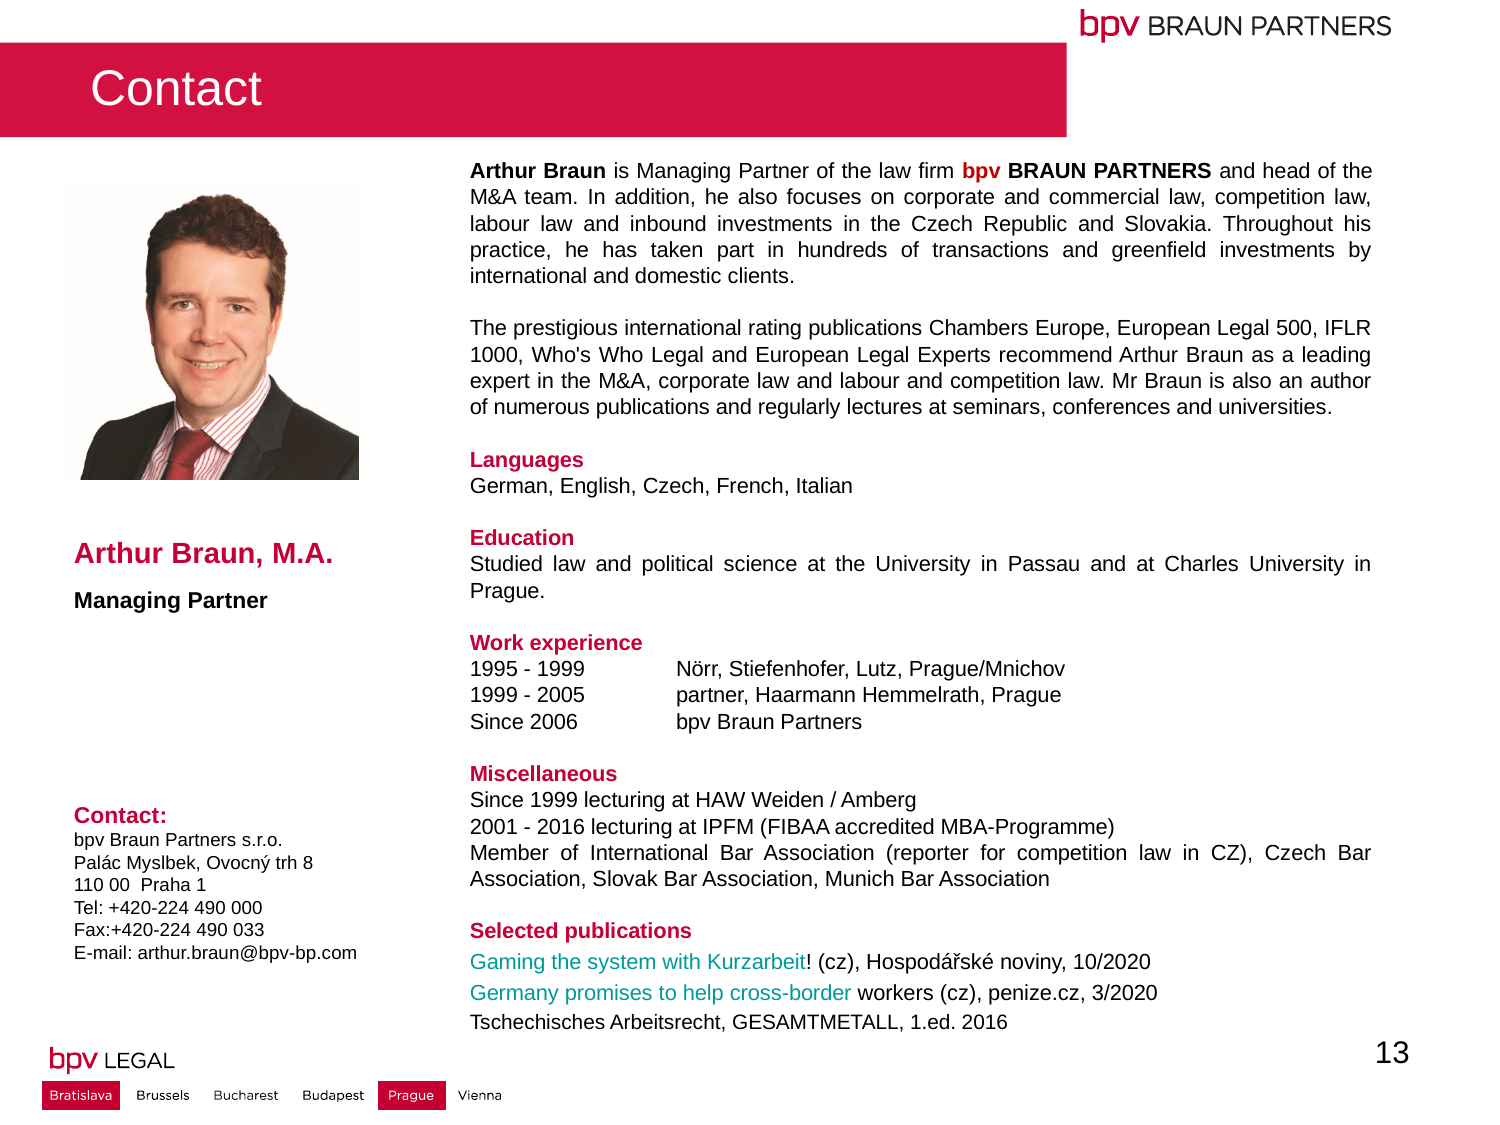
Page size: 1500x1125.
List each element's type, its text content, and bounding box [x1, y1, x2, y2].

list Arthur Braun is Managing Partner of the law firm bpv BRAUN PARTNERS and head of the M&A team. In addition, he also focuses on corporate and commercial law, competition law, labour law and inbound investments in the Czech Republic and Slovakia. Throughout his practice, he has taken part in hundreds of transactions and greenfield investments by international and domestic clients. The prestigious international rating publications Chambers Europe, European Legal 500, IFLR 1000, Who's Who Legal and European Legal Experts recommend Arthur Braun as a leading expert in the M&A, corporate law and labour and competition law. Mr Braun is also an author of numerous publications and regularly lectures at seminars, conferences and universities. Languages German, English, Czech, French, Italian Education Studied law and political science at the University in Passau and at Charles University in Prague. Work experience 1995 - 1999 Nörr, Stiefenhofer, Lutz, Prague/Mnichov 1999 - 2005 partner, Haarmann Hemmelrath, Prague Since 2006 bpv Braun Partners Miscellaneous Since 1999 lecturing at HAW Weiden / Amberg 2001 - 2016 lecturing at IPFM (FIBAA accredited MBA-Programme) Member of International Bar Association (reporter for competition law in CZ), Czech Bar Association, Slovak Bar Association, Munich Bar Association Selected publications Gaming the system with Kurzarbeit! (cz), Hospodářské noviny, 10/2020 Germany promises to help cross-border workers (cz), penize.cz, 3/2020 Tschechisches Arbeitsrecht, GESAMTMETALL, 1.ed. 2016 [454, 149, 1388, 1059]
slide_number 13 [1074, 1024, 1425, 1103]
picture [62, 184, 359, 480]
title Contact [75, 45, 1069, 126]
text_box Contact: bpv Braun Partners s.r.o. Palác Myslbek, Ovocný trh 8 110 00 Praha 1 Tel: +420-224 490 000 Fax:+420-224 490 033 E-mail: arthur.braun@bpv-bp.com [59, 793, 479, 971]
text_box Arthur Braun, M.A. Managing Partner [59, 527, 532, 648]
